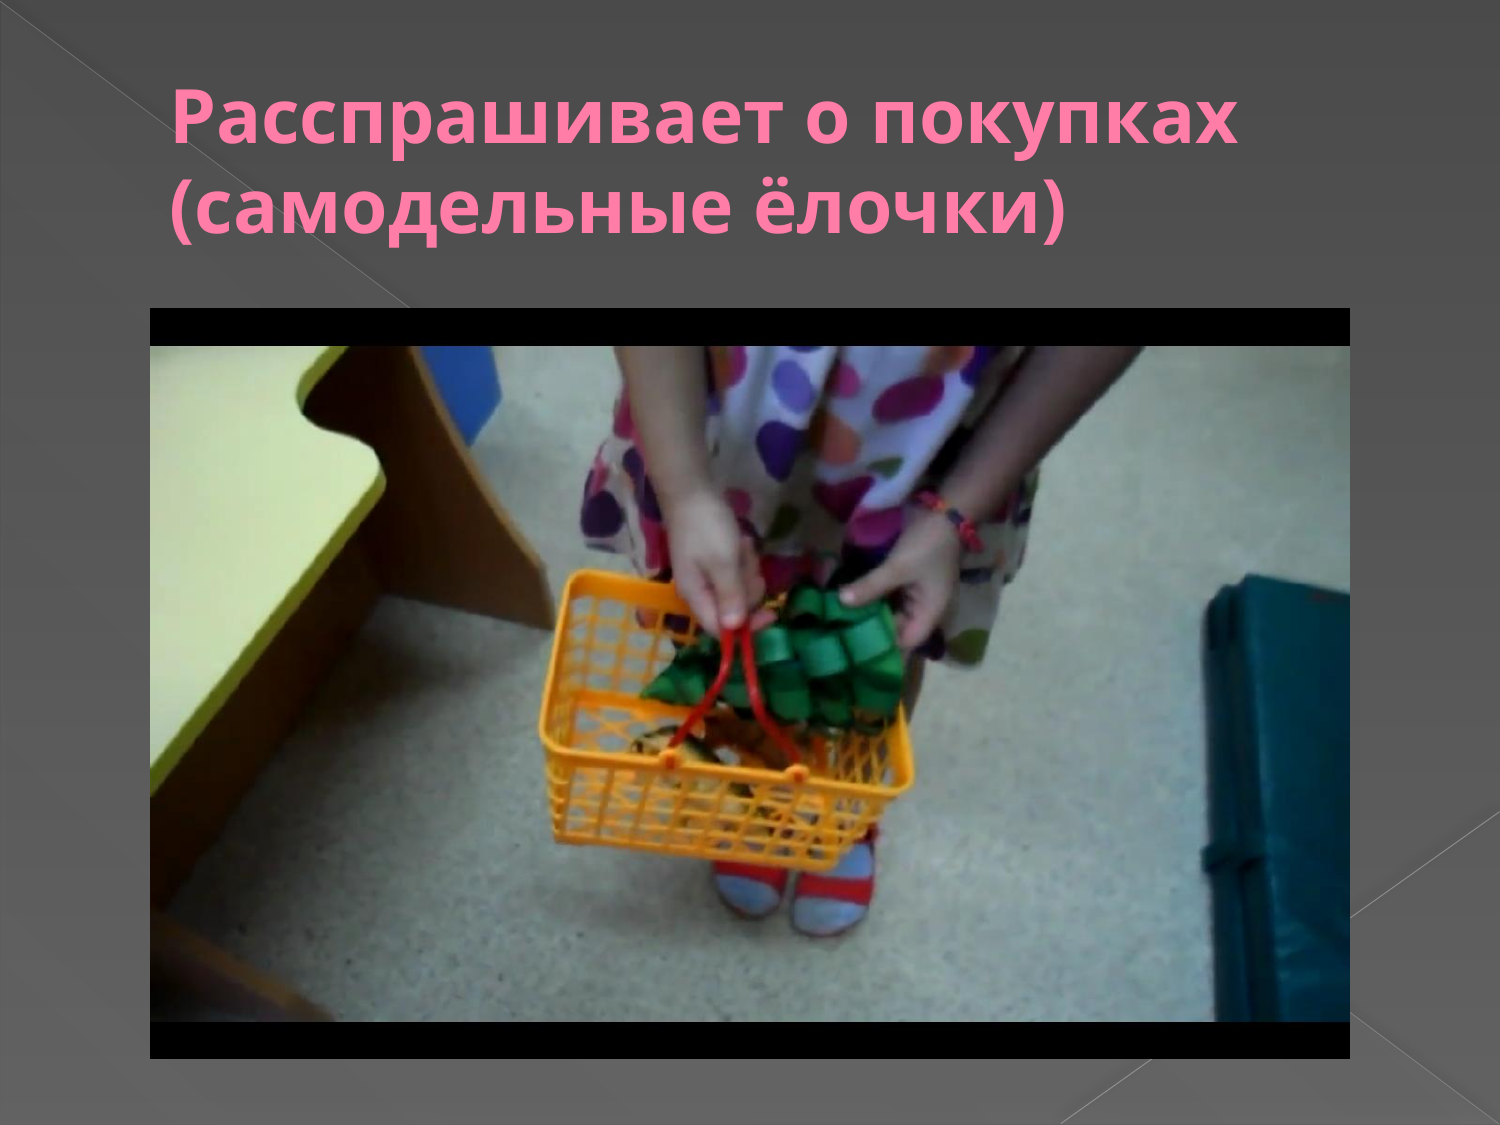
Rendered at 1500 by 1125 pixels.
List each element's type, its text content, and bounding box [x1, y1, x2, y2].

title Расспрашивает о покупках (самодельные ёлочки) [75, 43, 1425, 274]
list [149, 308, 1351, 1060]
